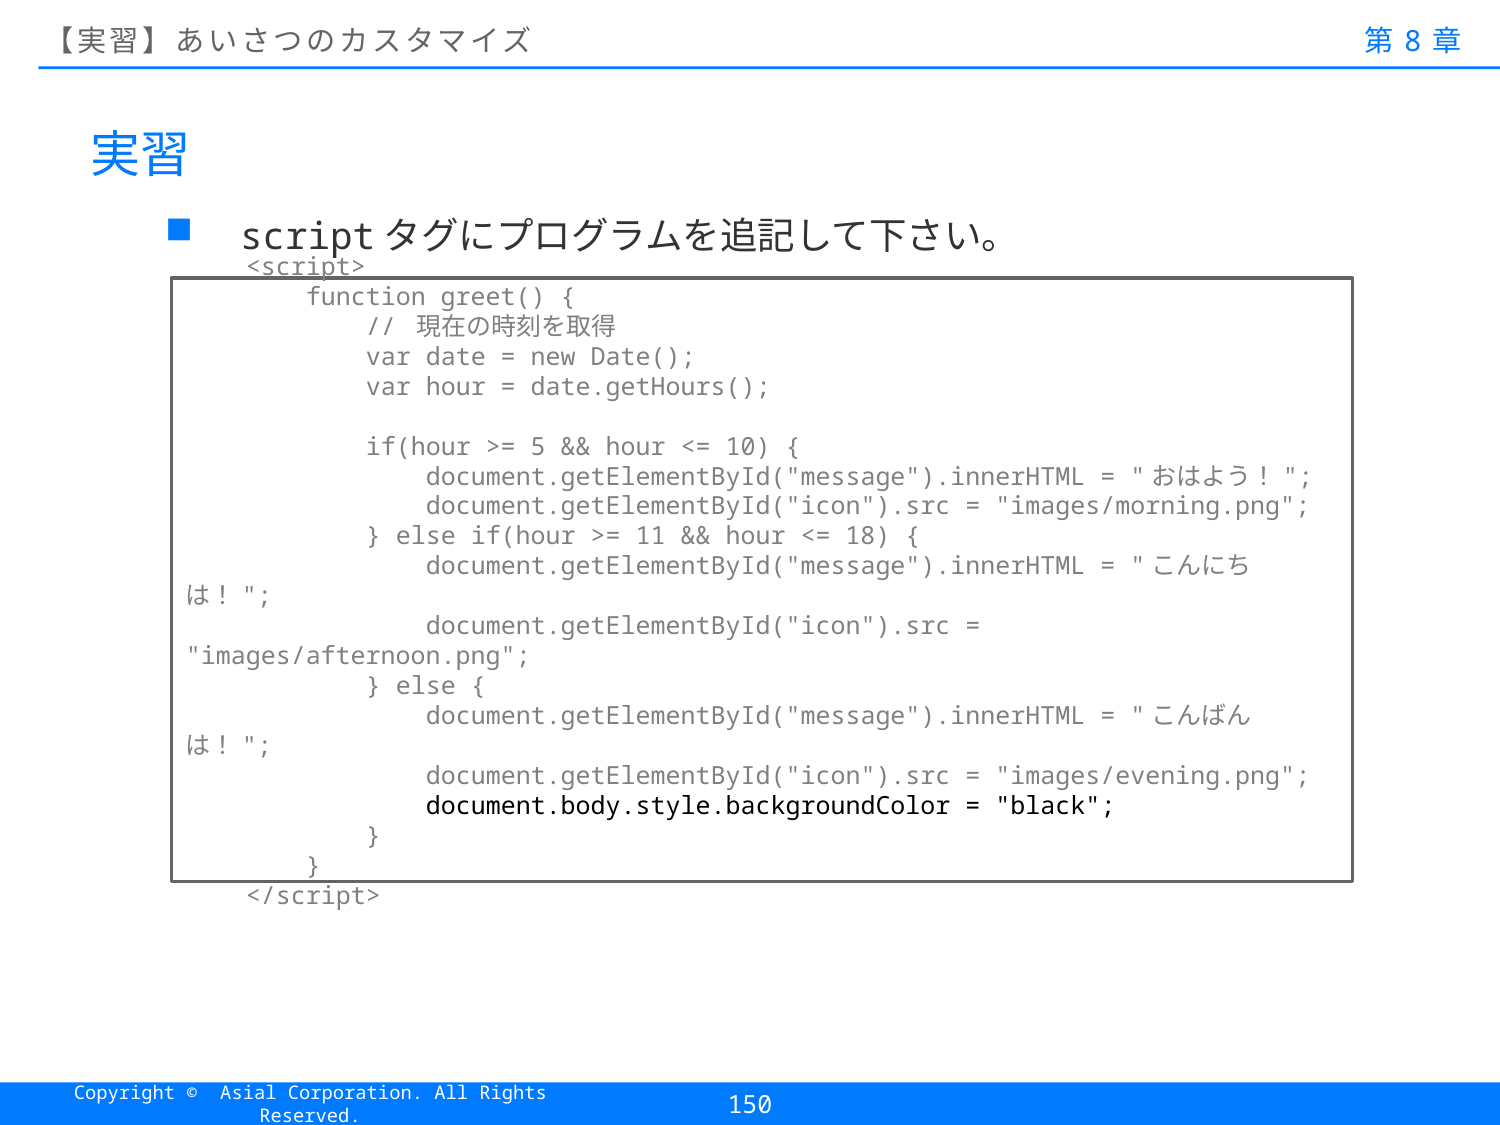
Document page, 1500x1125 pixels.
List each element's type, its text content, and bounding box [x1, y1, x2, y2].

list 第8章 [702, 7, 1477, 72]
slide_number 150 [581, 1075, 919, 1125]
text_box <script> function greet() { // 現在の時刻を取得 var date = new Date(); var hour = date.getHours(); if(hour >= 5 && hour <= 10) { document.getElementById("message").innerHTML = "おはよう！"; document.getElementById("icon").src = "images/morning.png"; } else if(hour >= 11 && hour <= 18) { document.getElementById("message").innerHTML = "こんにちは！"; document.getElementById("icon").src = "images/afternoon.png"; } else { document.getElementById("message").innerHTML = "こんばんは！"; document.getElementById("icon").src = "images/evening.png"; document.body.style.backgroundColor = "black"; } } </script> [169, 276, 1354, 883]
list 実習 scriptタグにプログラムを追記して下さい。 [75, 84, 1425, 646]
title 【実習】あいさつのカスタマイズ [29, 7, 702, 72]
